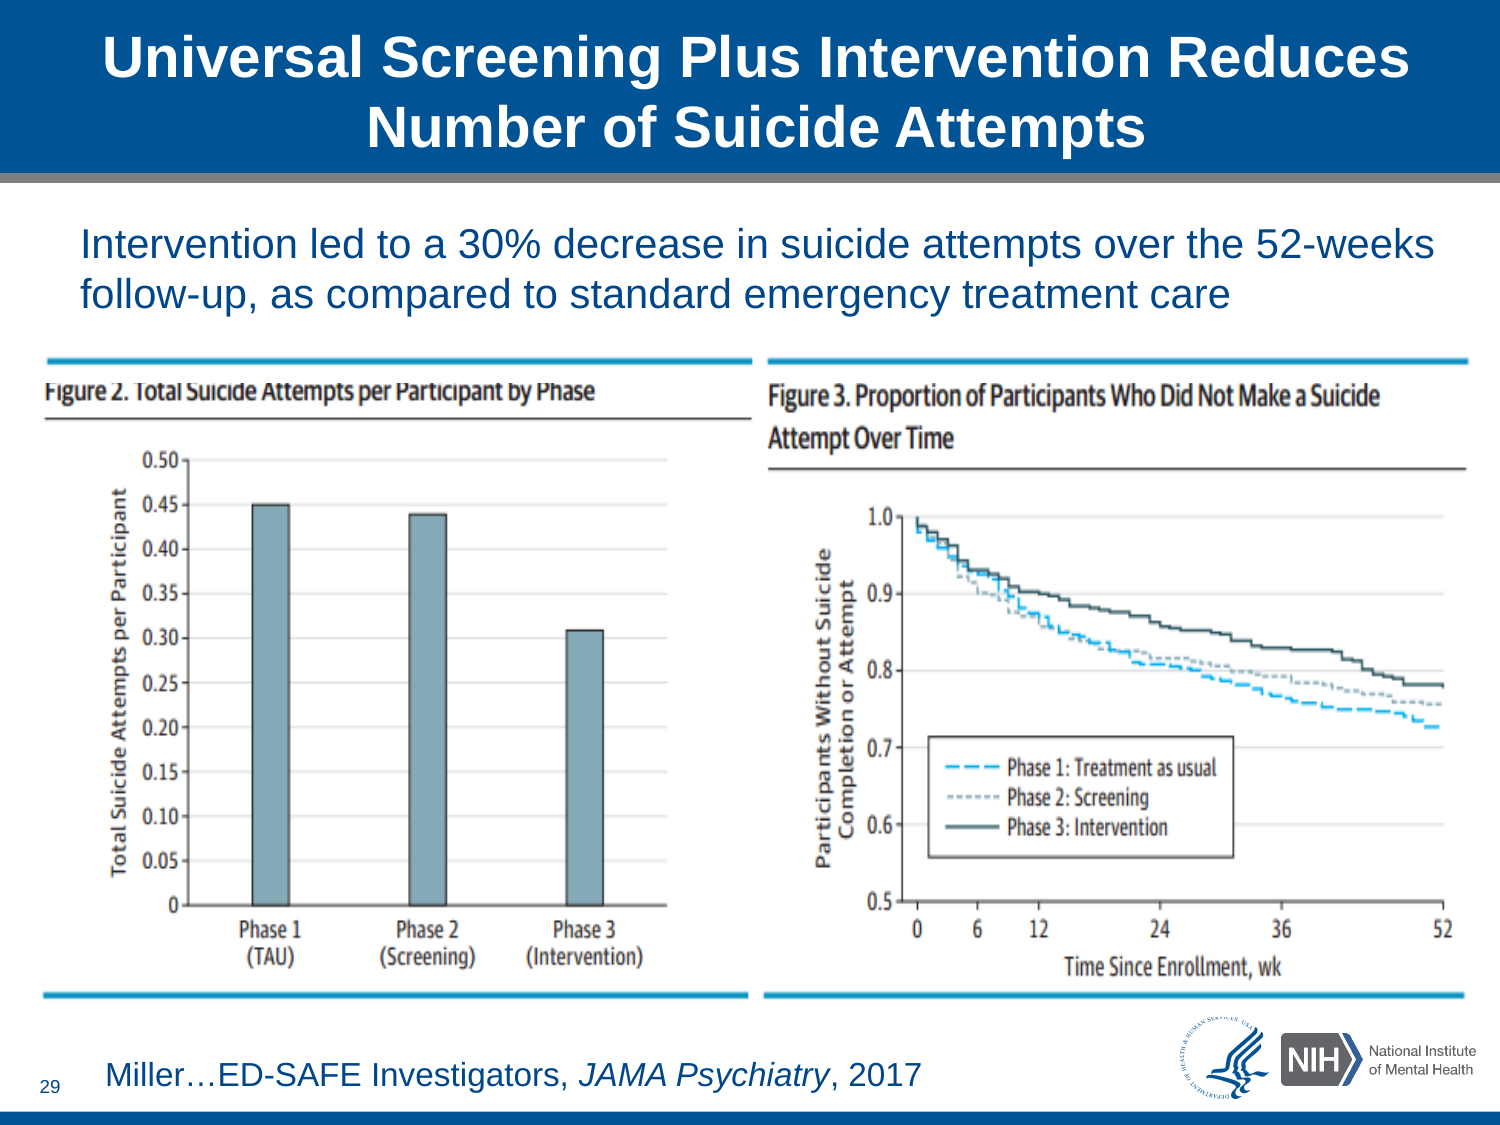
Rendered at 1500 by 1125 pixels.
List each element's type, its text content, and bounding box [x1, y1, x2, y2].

slide_number 29 [24, 1067, 80, 1101]
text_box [32, 351, 1478, 1018]
title Universal Screening Plus Intervention Reduces Number of Suicide Attempts [7, 47, 1500, 131]
text_box Intervention led to a 30% decrease in suicide attempts over the 52-weeks follow-up, as compared to standard emergency treatment care [65, 149, 1478, 325]
text_box Miller…ED-SAFE Investigators, JAMA Psychiatry, 2017 [80, 1045, 1149, 1101]
picture [1180, 1018, 1269, 1099]
picture [1281, 1033, 1476, 1086]
